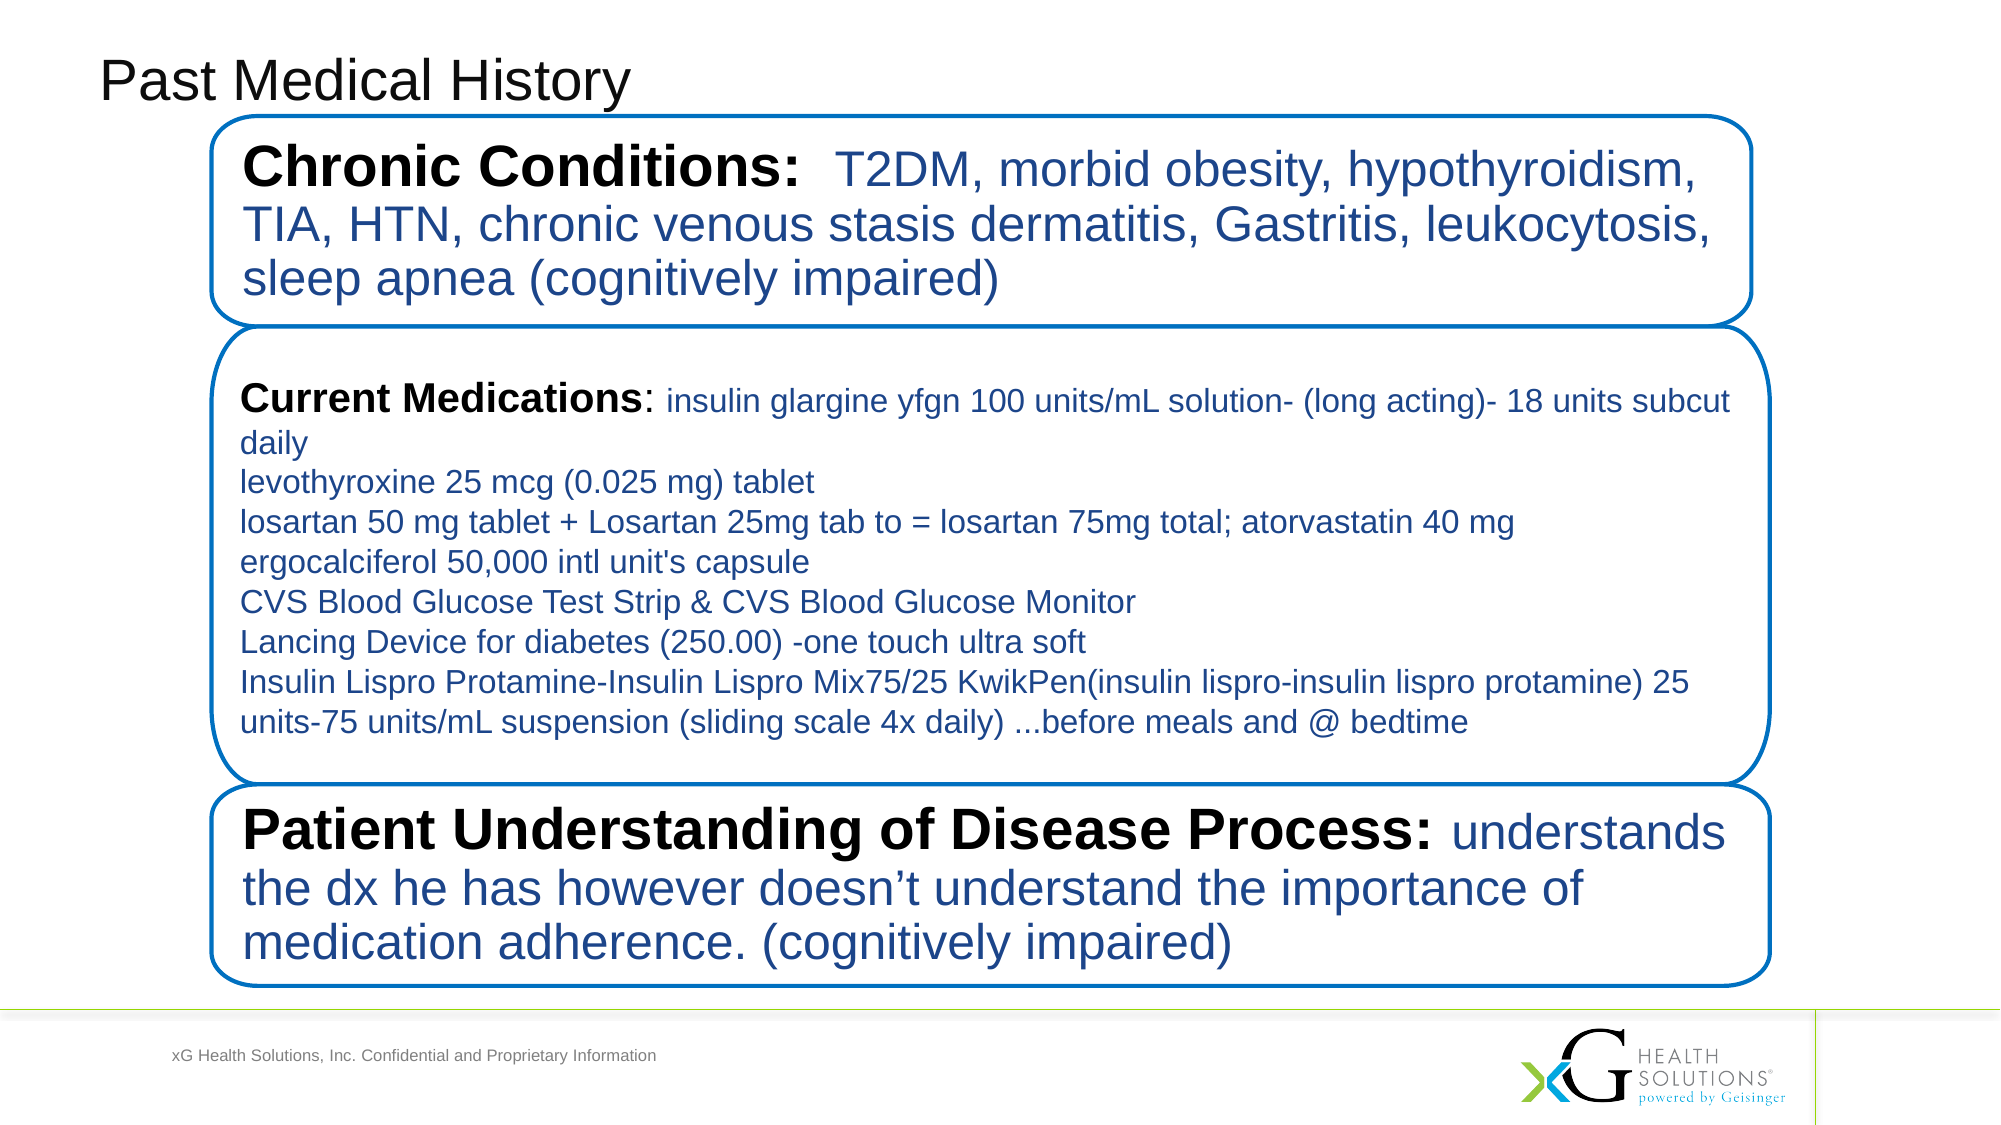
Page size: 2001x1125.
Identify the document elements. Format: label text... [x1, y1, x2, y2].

text_box Chronic Conditions: T2DM, morbid obesity, hypothyroidism, TIA, HTN, chronic venous stasis dermatitis, Gastritis, leukocytosis, sleep apnea (cognitively impaired) [209, 113, 1754, 327]
picture [1488, 1009, 1816, 1125]
text_box Patient Understanding of Disease Process: understands the dx he has however doesn’t understand the importance of medication adherence. (cognitively impaired) [209, 782, 1772, 988]
text_box Current Medications: insulin glargine yfgn 100 units/mL solution- (long acting)- 18 units subcut daily levothyroxine 25 mcg (0.025 mg) tablet losartan 50 mg tablet + Losartan 25mg tab to = losartan 75mg total; atorvastatin 40 mg ergocalciferol 50,000 intl unit's capsule CVS Blood Glucose Test Strip & CVS Blood Glucose Monitor Lancing Device for diabetes (250.00) -one touch ultra soft Insulin Lispro Protamine-Insulin Lispro Mix75/25 KwikPen(insulin lispro-insulin lispro protamine) 25 units-75 units/mL suspension (sliding scale 4x daily) ...before meals and @ bedtime [209, 324, 1772, 783]
text_box Past Medical History [100, 42, 1525, 121]
